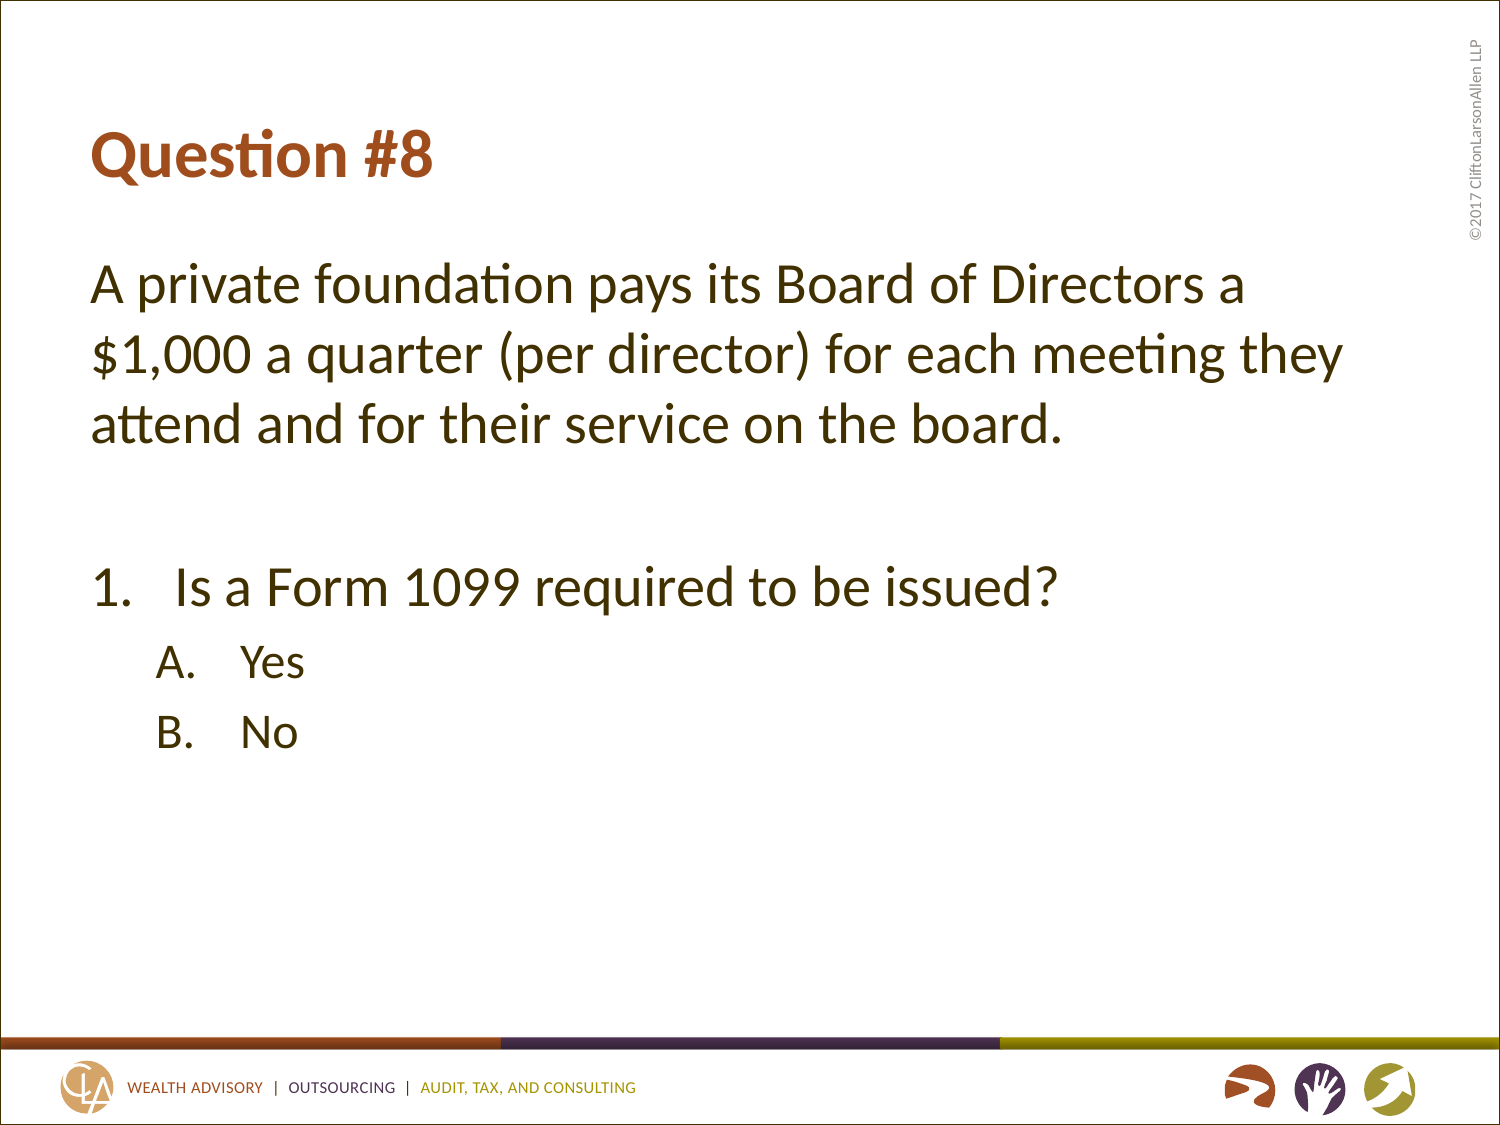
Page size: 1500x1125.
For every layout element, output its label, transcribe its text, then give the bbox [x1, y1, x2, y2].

list A private foundation pays its Board of Directors a $1,000 a quarter (per director) for each meeting they attend and for their service on the board. Is a Form 1099 required to be issued? Yes No [74, 237, 1426, 988]
title Question #8 [74, 74, 1426, 226]
